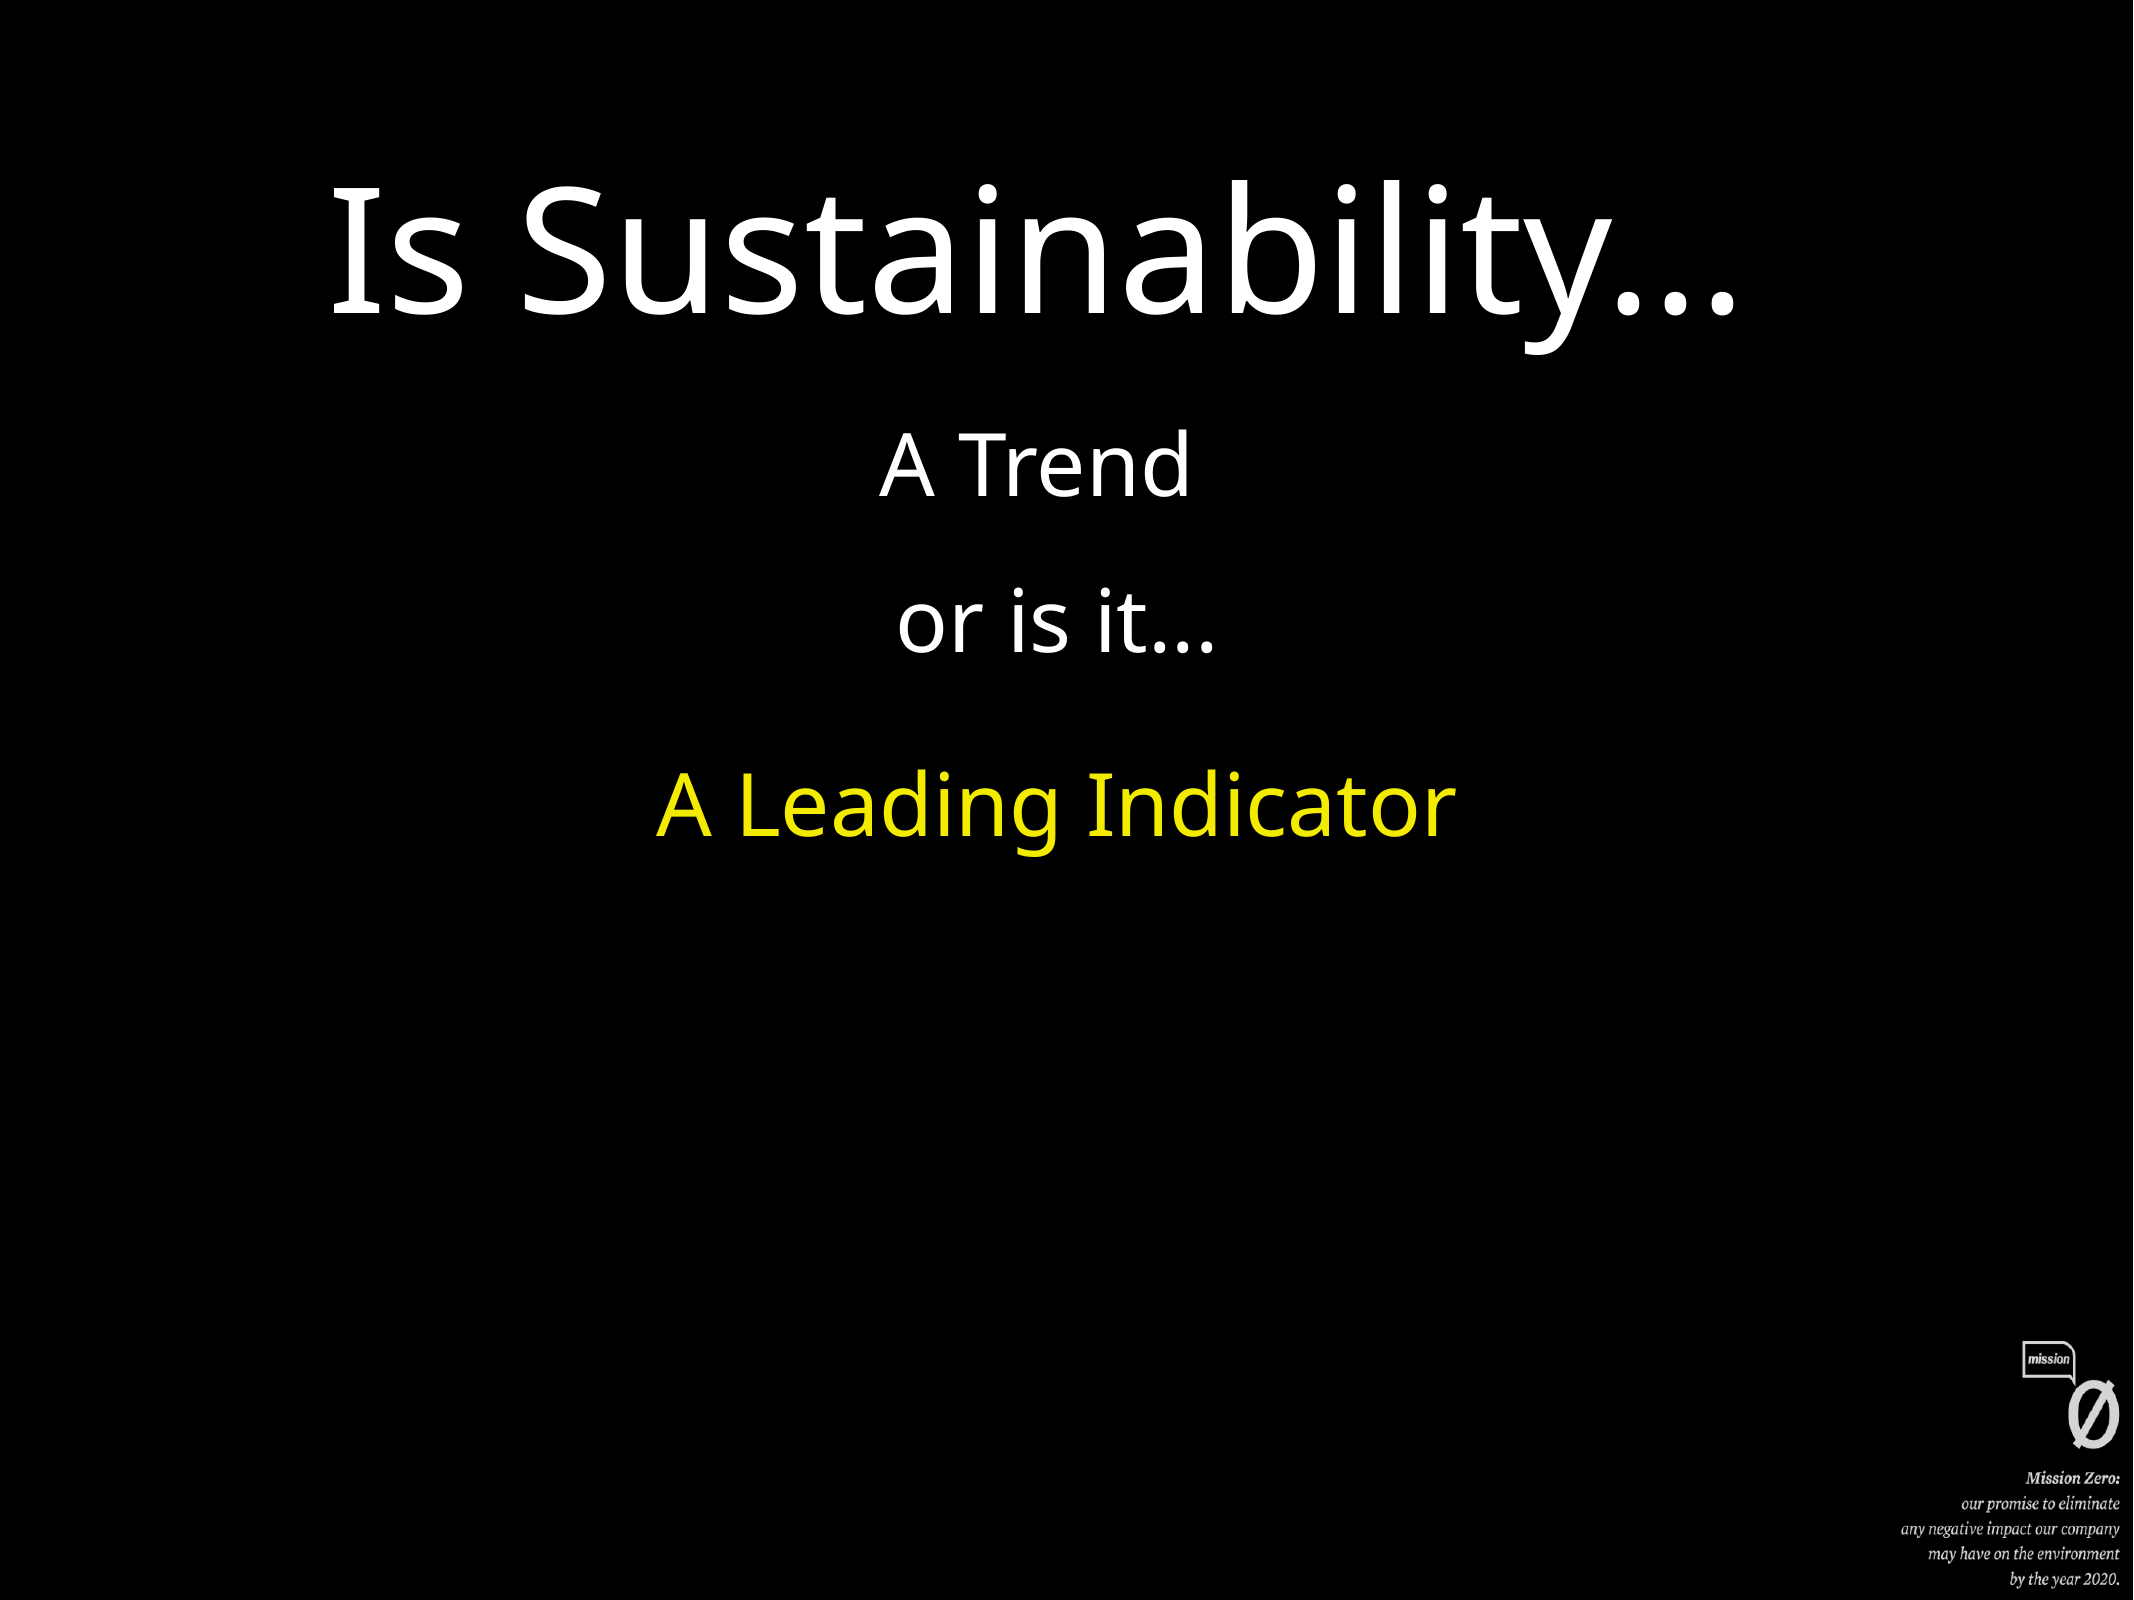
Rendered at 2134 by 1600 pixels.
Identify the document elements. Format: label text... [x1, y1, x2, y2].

text_box or is it... [895, 565, 1220, 671]
title Is Sustainability... [179, 43, 1896, 444]
text_box A Trend [879, 408, 1194, 515]
text_box A Leading Indicator [656, 748, 1458, 854]
picture [1887, 1333, 2127, 1596]
